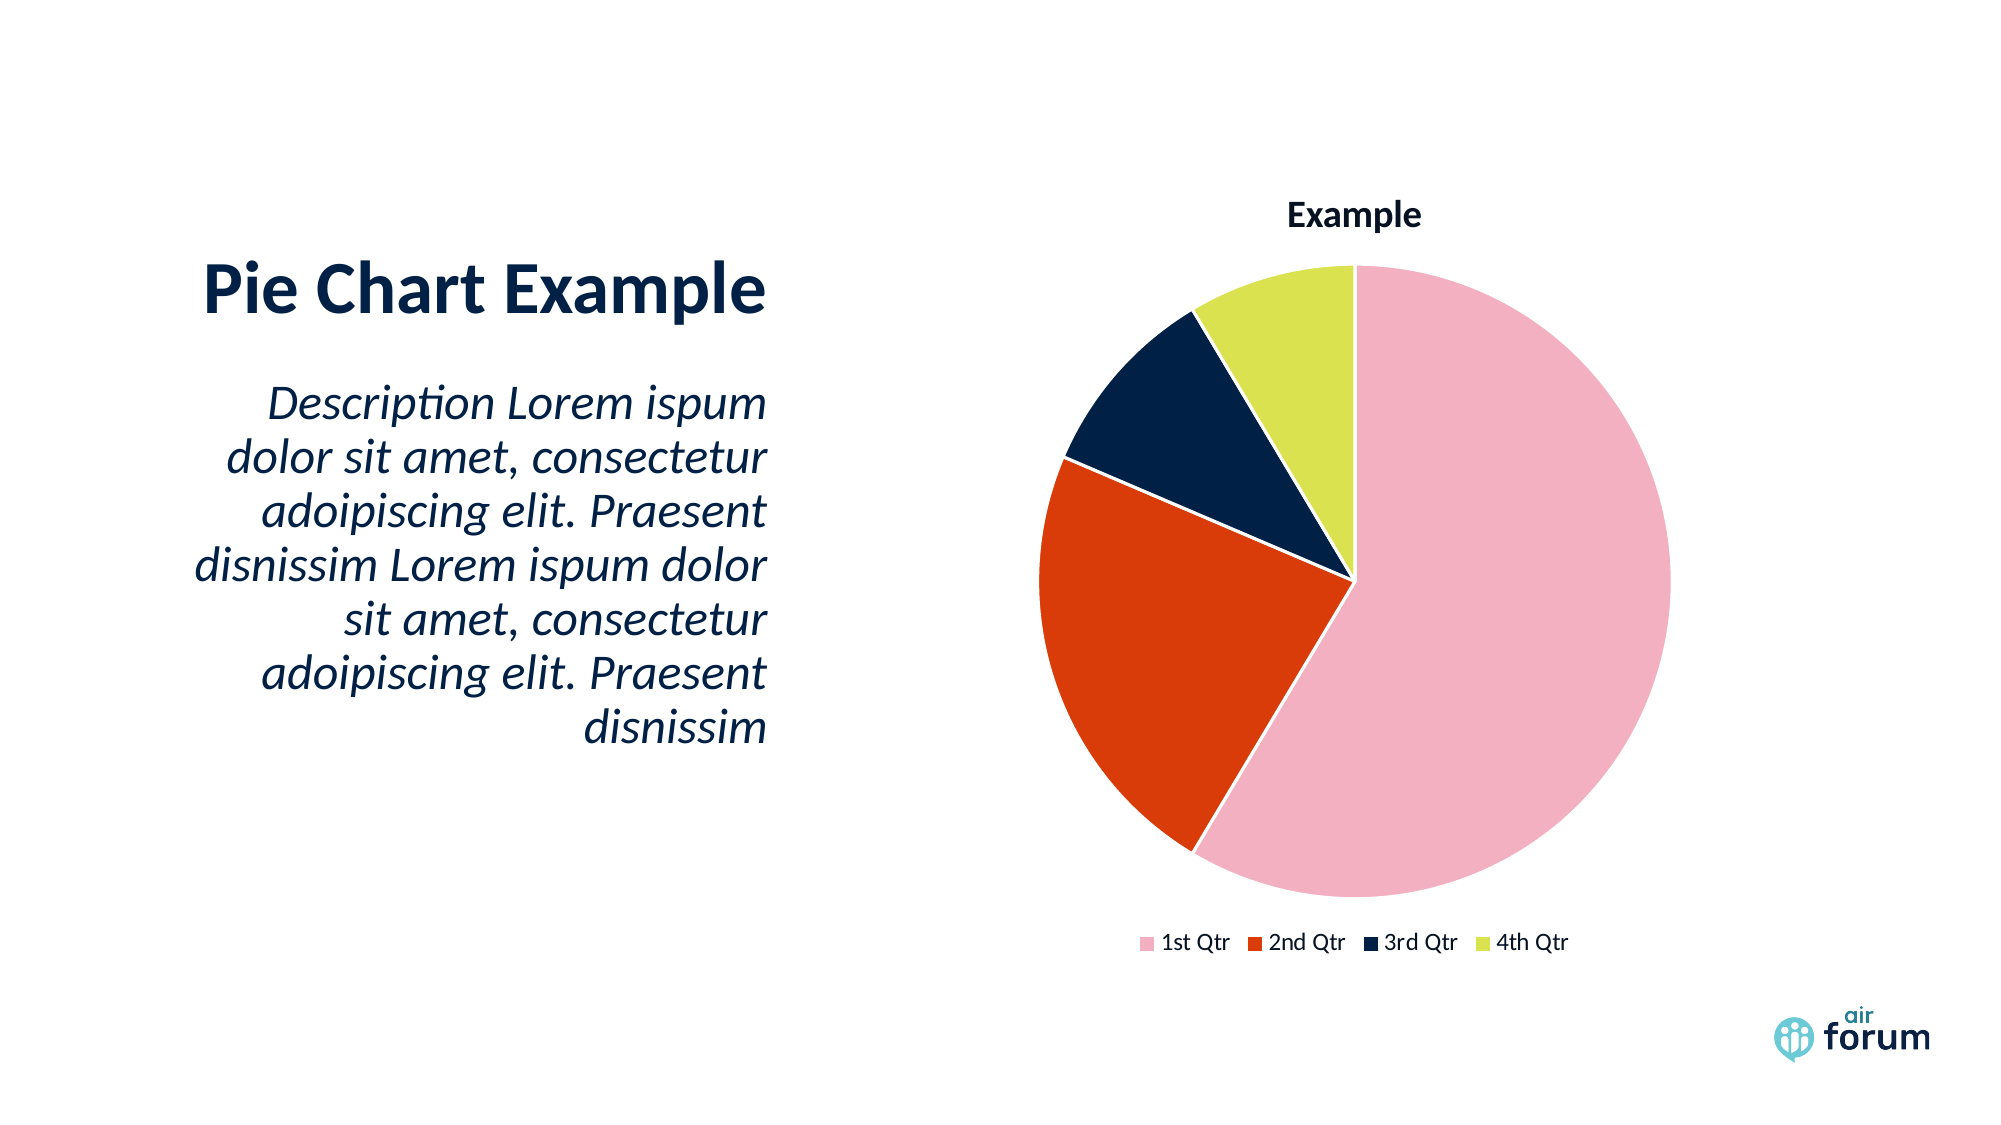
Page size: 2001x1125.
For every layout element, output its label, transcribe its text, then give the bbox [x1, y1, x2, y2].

picture [1774, 1006, 1930, 1063]
title Pie Chart Example [137, 75, 783, 338]
chart [847, 161, 1863, 963]
list Description Lorem ispum dolor sit amet, consectetur adoipiscing elit. Praesent disnissim Lorem ispum dolor sit amet, consectetur adoipiscing elit. Praesent disnissim [137, 369, 783, 963]
